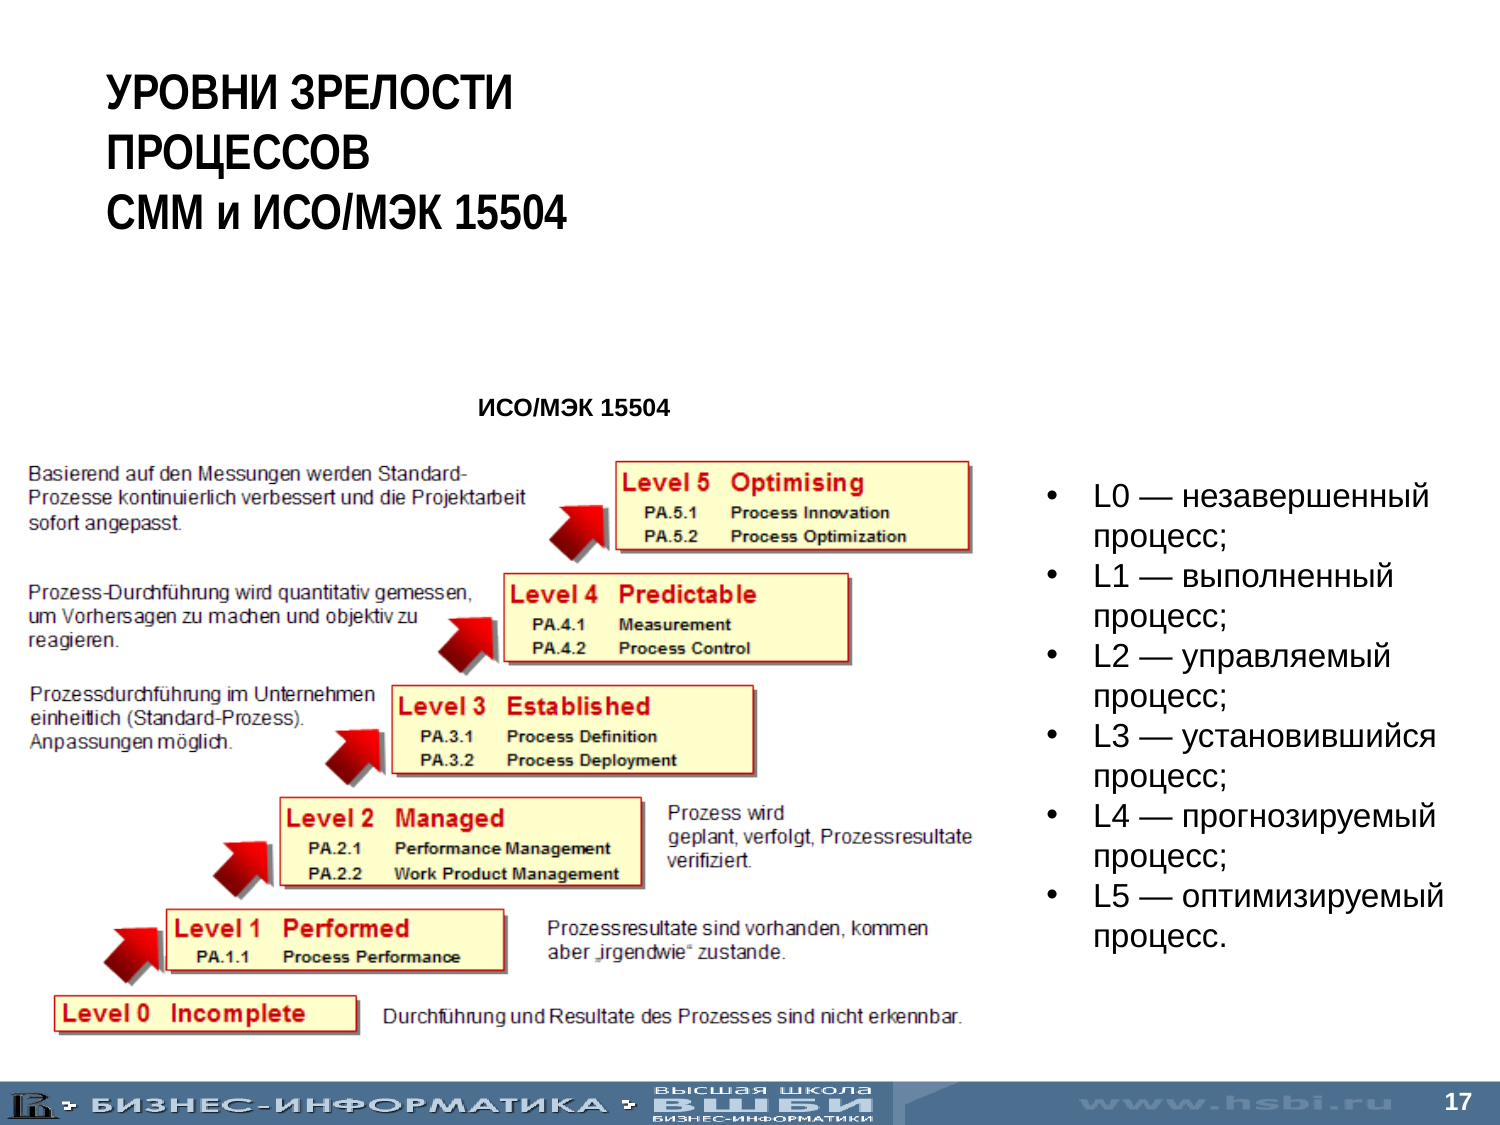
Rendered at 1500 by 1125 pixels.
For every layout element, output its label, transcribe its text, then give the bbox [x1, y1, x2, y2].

text_box УРОВНИ ЗРЕЛОСТИ ПРОЦЕССОВ CMM и ИСО/МЭК 15504 [91, 52, 595, 248]
text_box ИСО/МЭК 15504 [463, 384, 693, 430]
text_box L0 — незавершенный процесс; L1 — выполненный процесс; L2 — управляемый процесс; L3 — установившийся процесс; L4 — прогнозируемый процесс; L5 — оптимизируемый процесс. [1031, 467, 1464, 962]
slide_number 17 [1429, 1078, 1500, 1125]
picture [0, 444, 1500, 1125]
